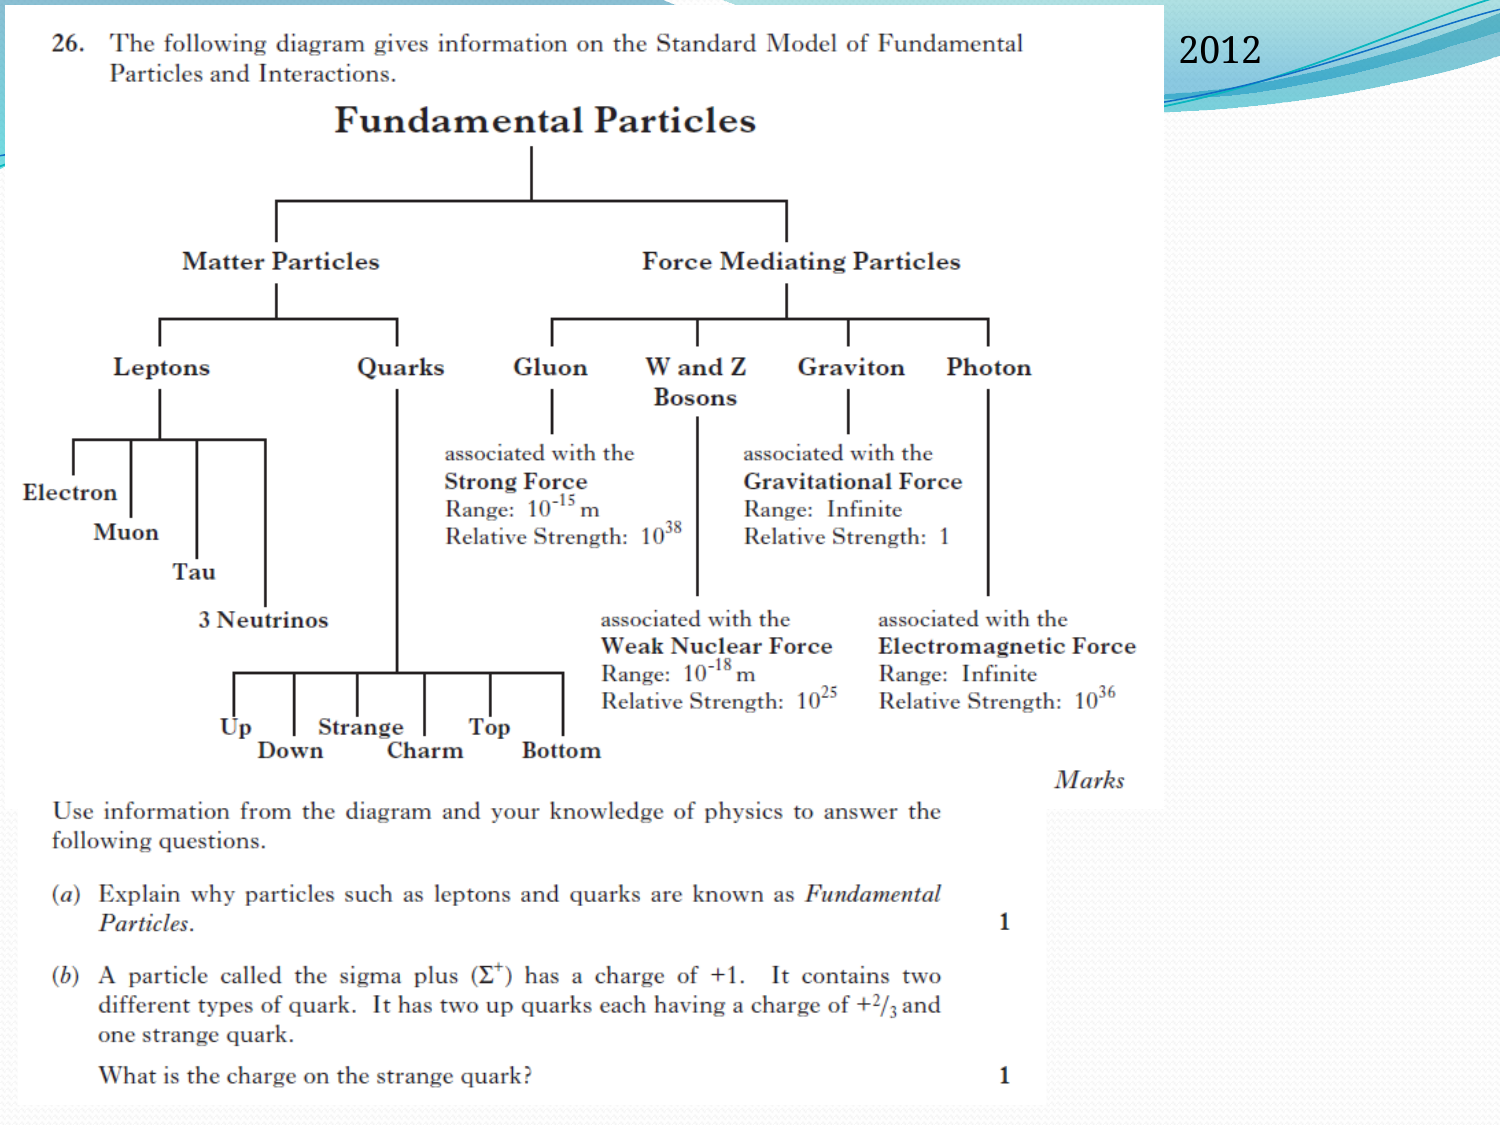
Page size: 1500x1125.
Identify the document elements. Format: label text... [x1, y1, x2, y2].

text_box 2012 [1170, 19, 1465, 79]
picture [5, 5, 1164, 1105]
